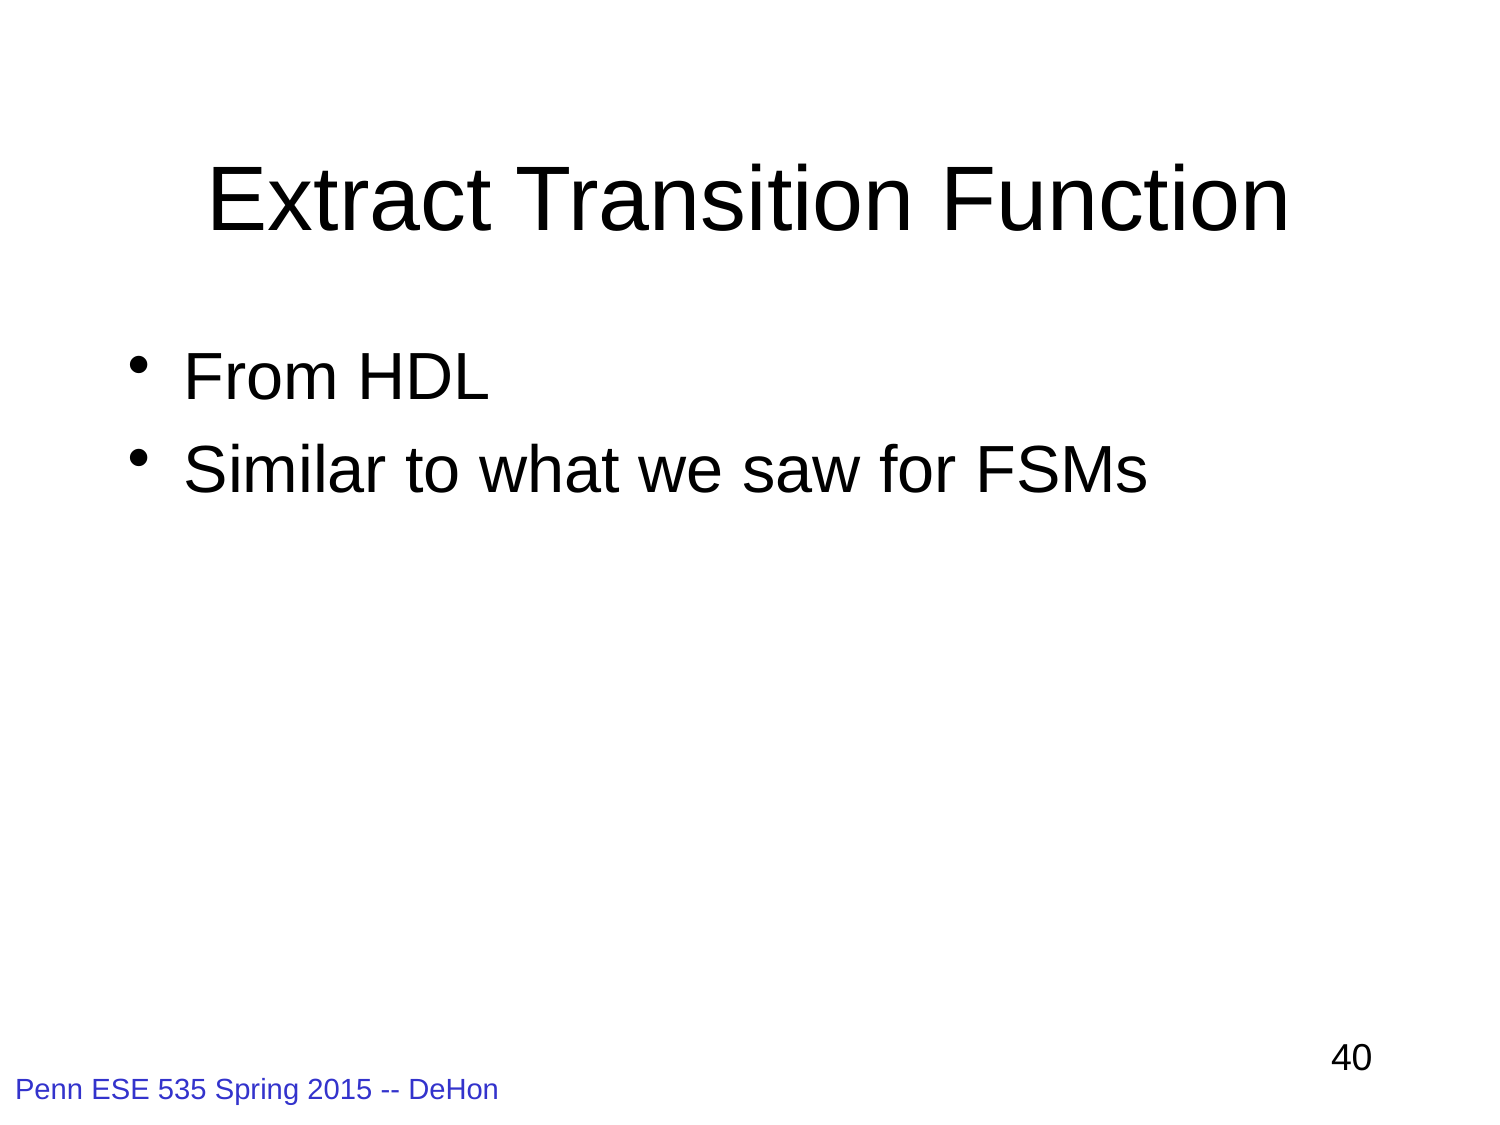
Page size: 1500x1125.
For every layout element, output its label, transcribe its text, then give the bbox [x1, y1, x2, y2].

title Extract Transition Function [112, 99, 1388, 288]
list From HDL Similar to what we saw for FSMs [112, 324, 1388, 1001]
slide_number Penn ESE 535 Spring 2015 -- DeHon [0, 1062, 576, 1125]
slide_number 40 [1074, 1024, 1388, 1101]
